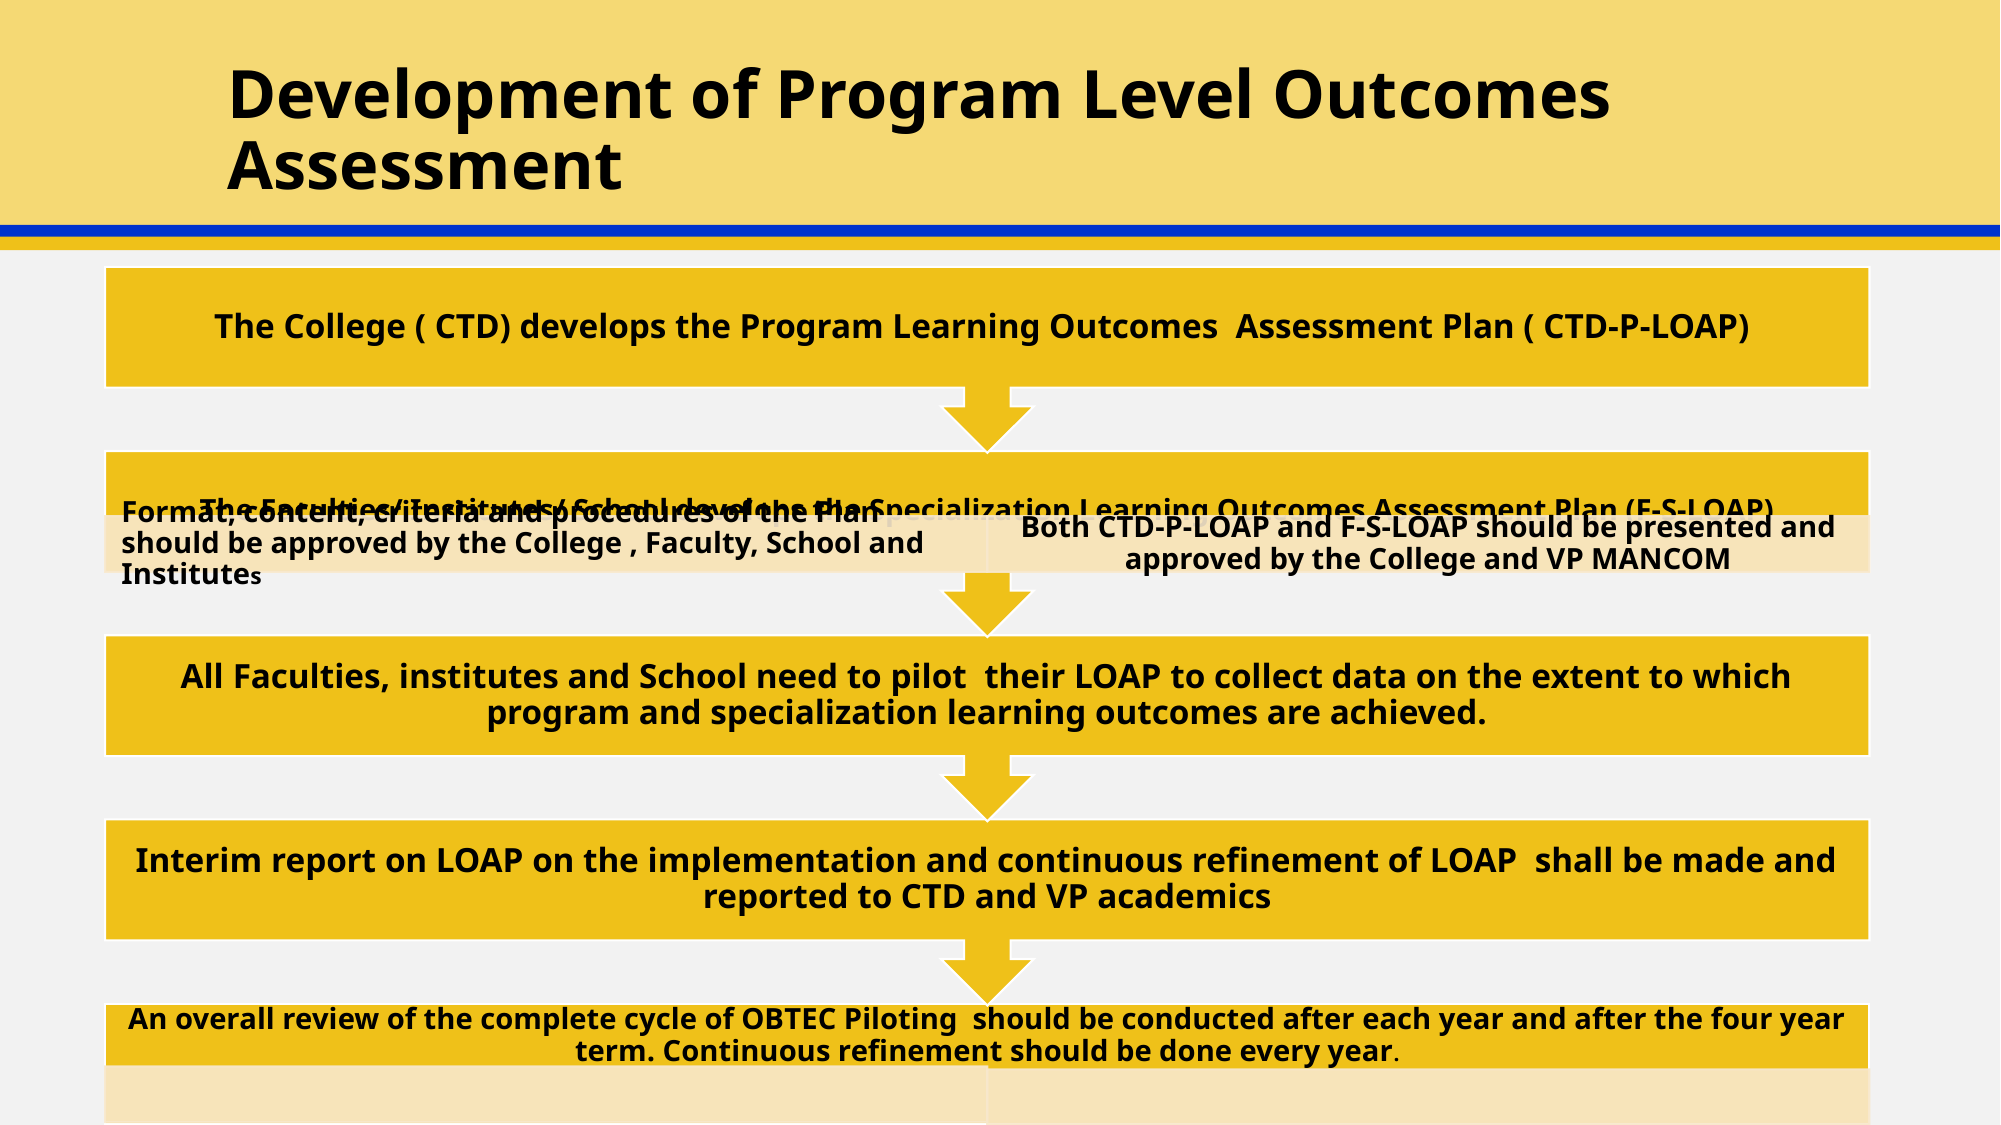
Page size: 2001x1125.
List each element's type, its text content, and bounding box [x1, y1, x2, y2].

title Development of Program Level Outcomes Assessment [212, 41, 1788, 212]
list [105, 266, 1870, 1125]
